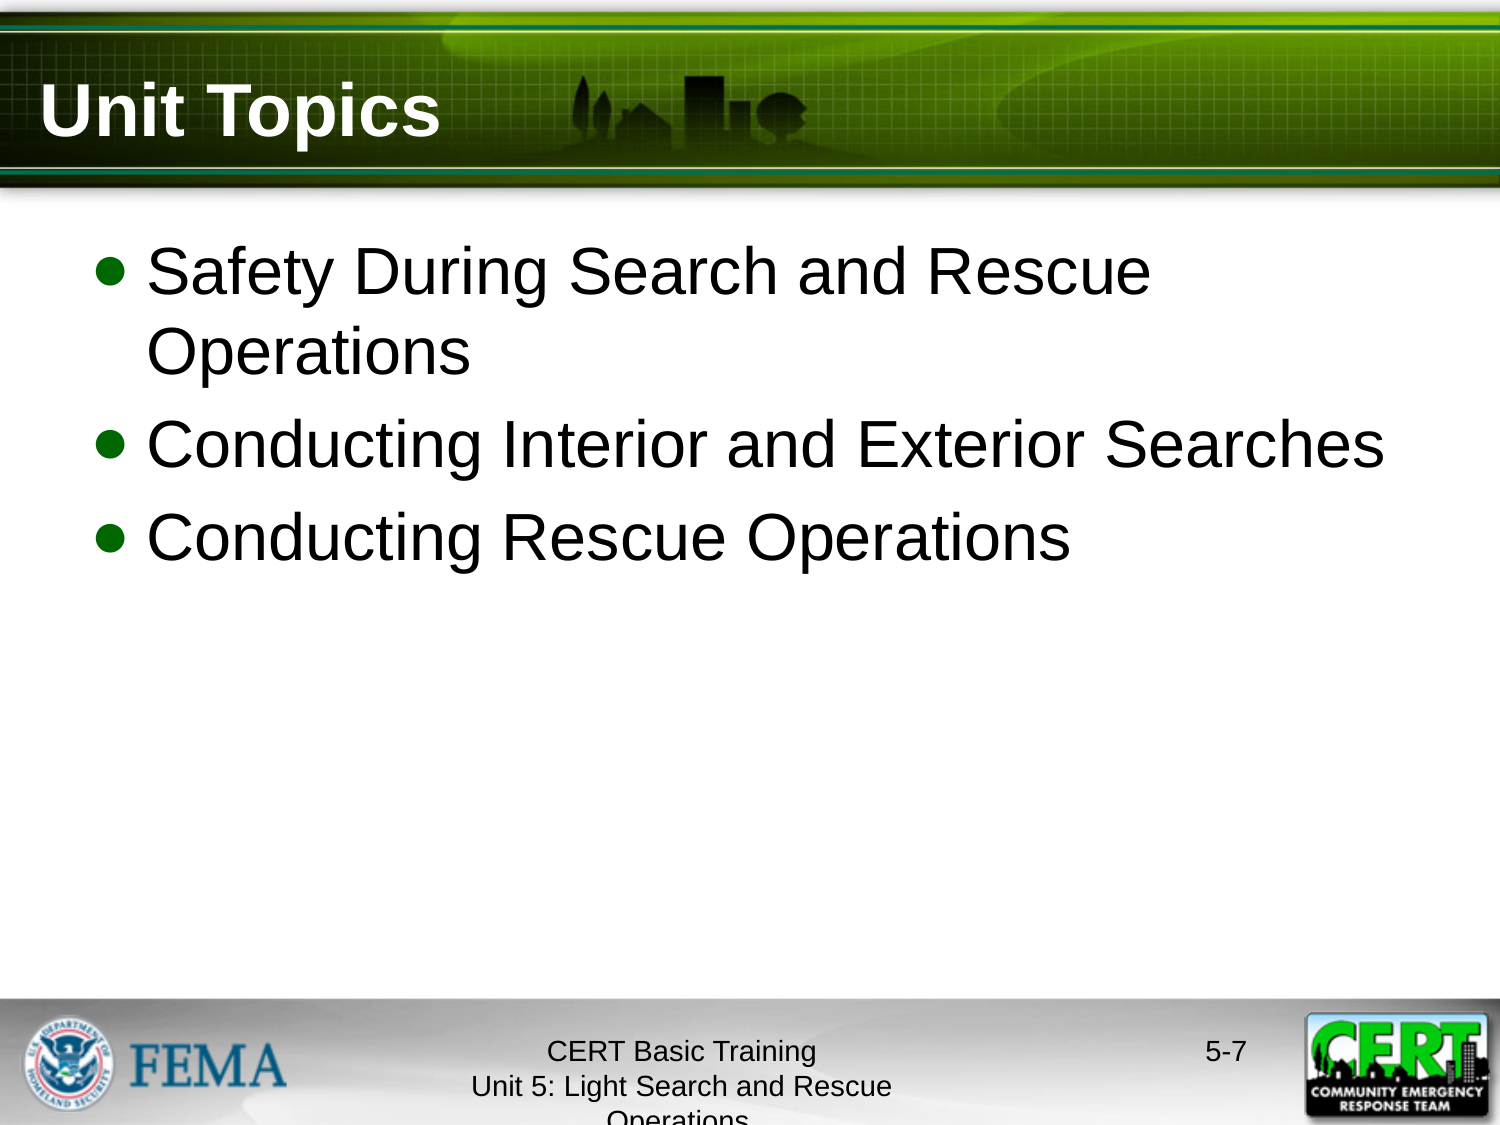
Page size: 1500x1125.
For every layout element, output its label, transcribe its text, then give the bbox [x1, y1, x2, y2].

picture [0, 0, 1500, 1125]
list Safety During Search and Rescue Operations Conducting Interior and Exterior Searches Conducting Rescue Operations [75, 220, 1425, 963]
slide_number 5-6 [993, 1024, 1263, 1103]
footer CERT Basic Training Unit 5: Light Search and Rescue Operations [412, 1024, 952, 1103]
title Unit Topics [24, 50, 1475, 163]
